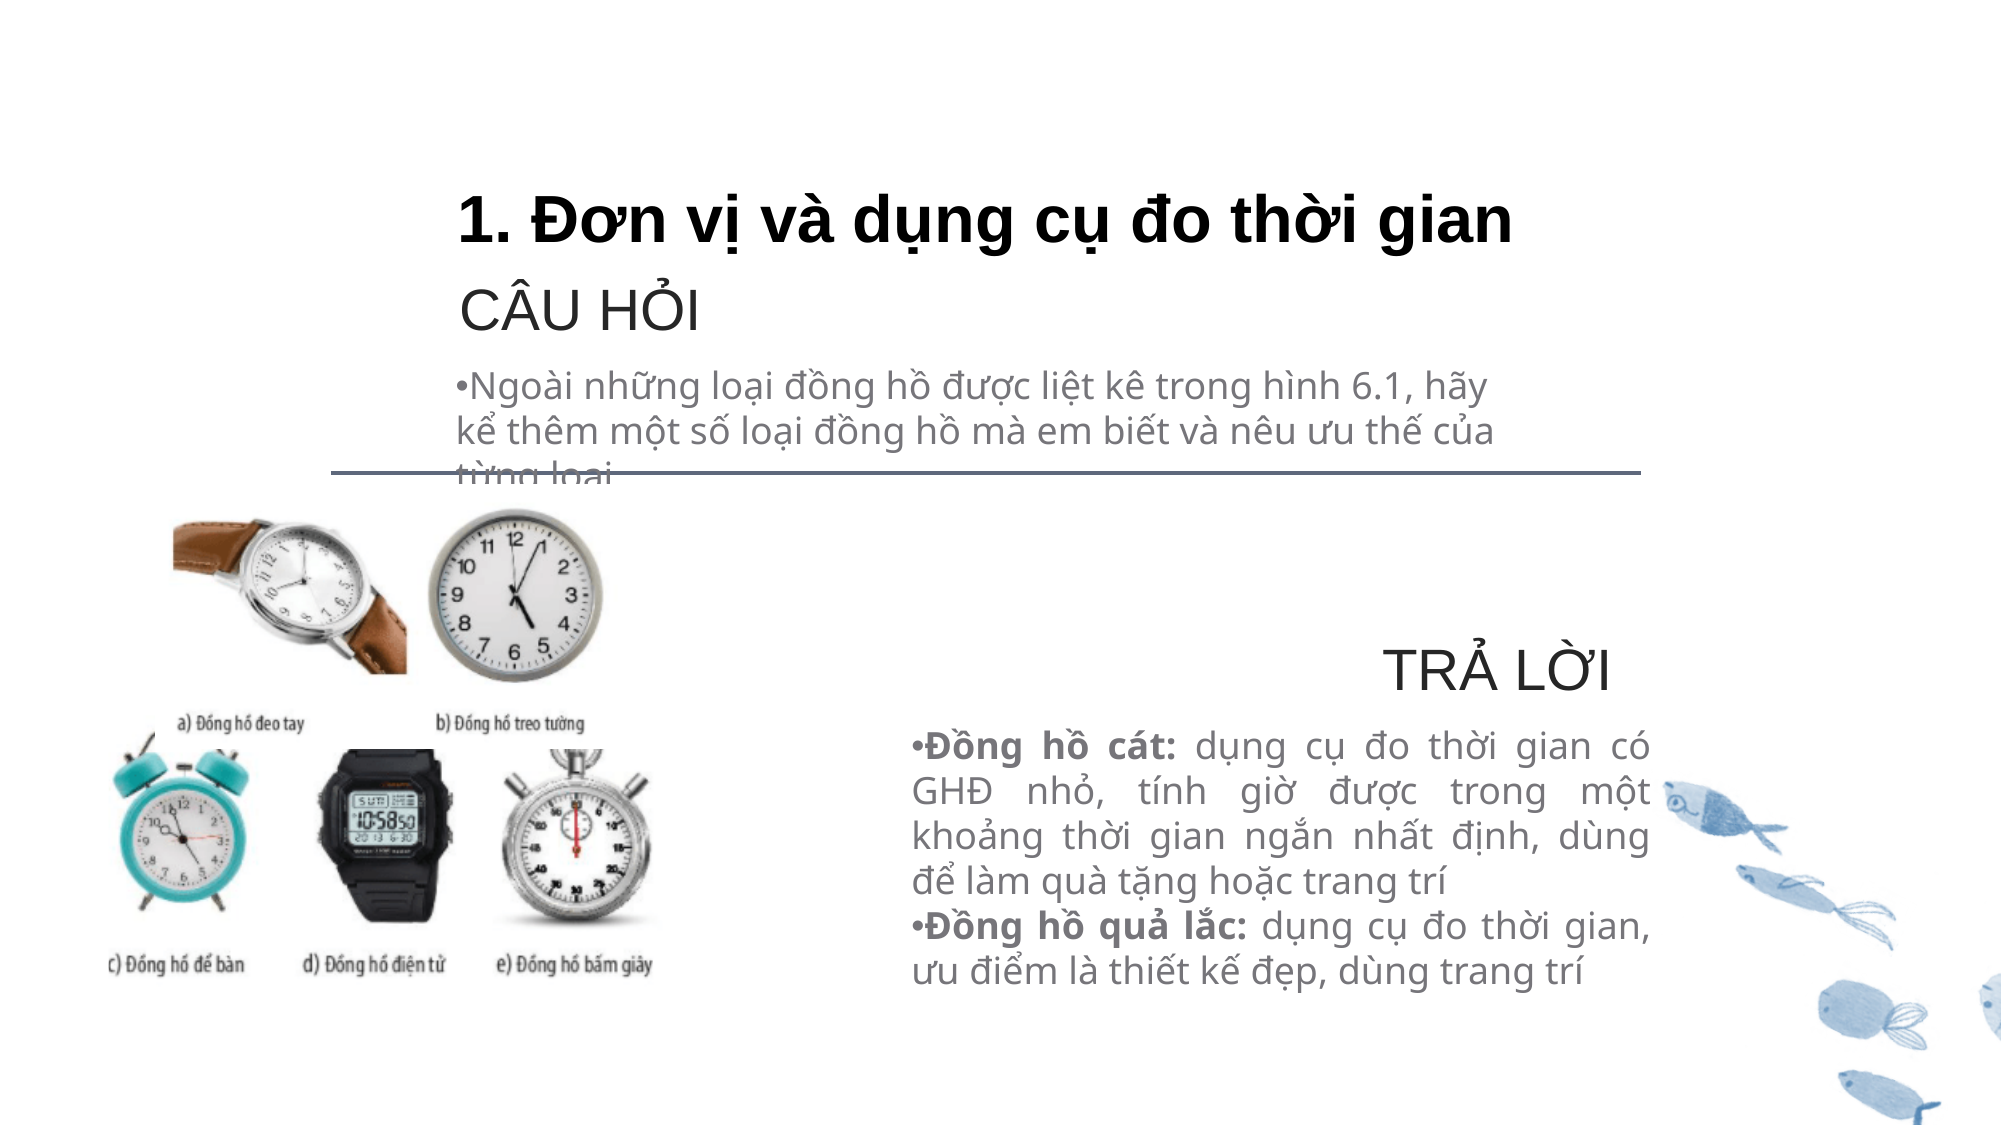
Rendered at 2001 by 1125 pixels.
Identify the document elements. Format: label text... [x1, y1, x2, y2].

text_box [896, 624, 1667, 958]
picture [108, 484, 677, 1052]
picture [1548, 868, 2000, 1125]
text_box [440, 264, 1529, 462]
text_box 1. Đơn vị và dụng cụ đo thời gian [443, 168, 1531, 264]
